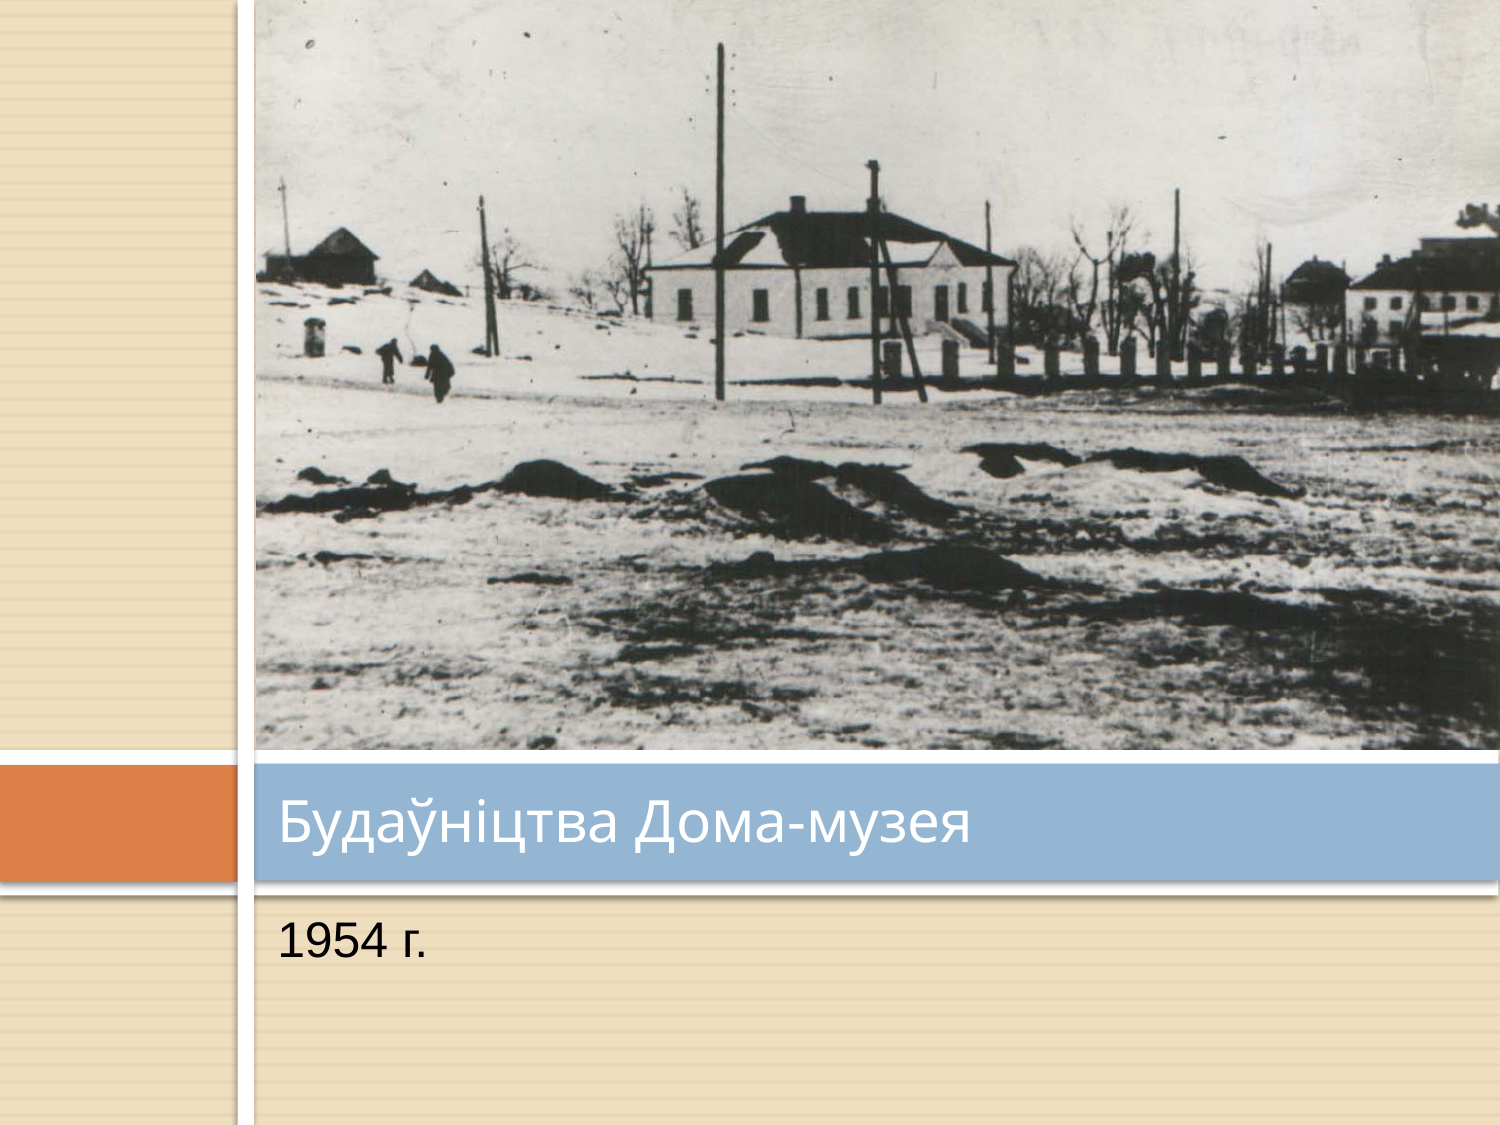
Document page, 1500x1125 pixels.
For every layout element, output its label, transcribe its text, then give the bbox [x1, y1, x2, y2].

picture [255, 0, 1500, 750]
title Будаўніцтва Дома-музея [262, 762, 1463, 875]
list 1954 г. [262, 900, 1463, 1013]
